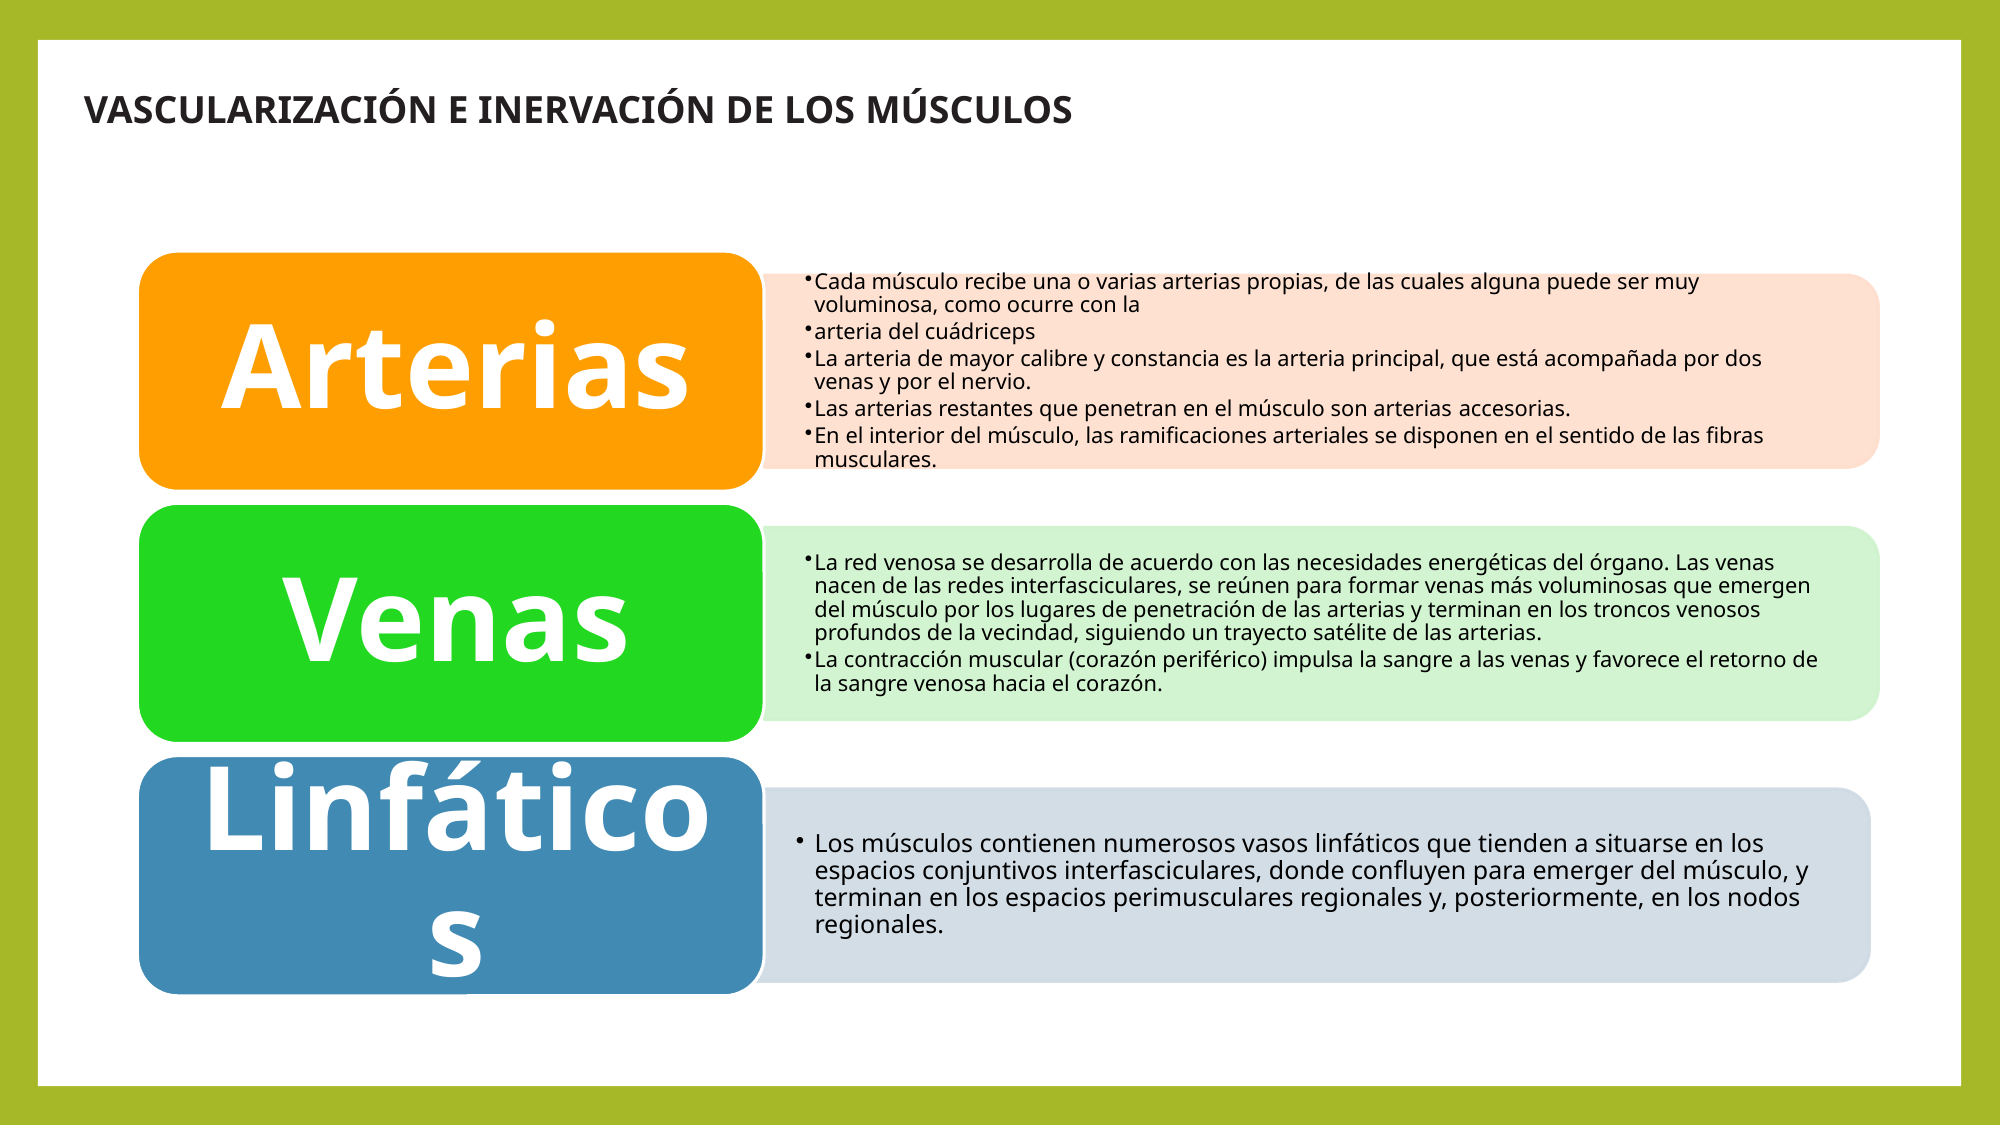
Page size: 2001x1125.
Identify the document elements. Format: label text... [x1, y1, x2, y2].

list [137, 250, 1879, 997]
title VASCULARIZACIÓN E INERVACIÓN DE LOS MÚSCULOS [68, 0, 1689, 223]
